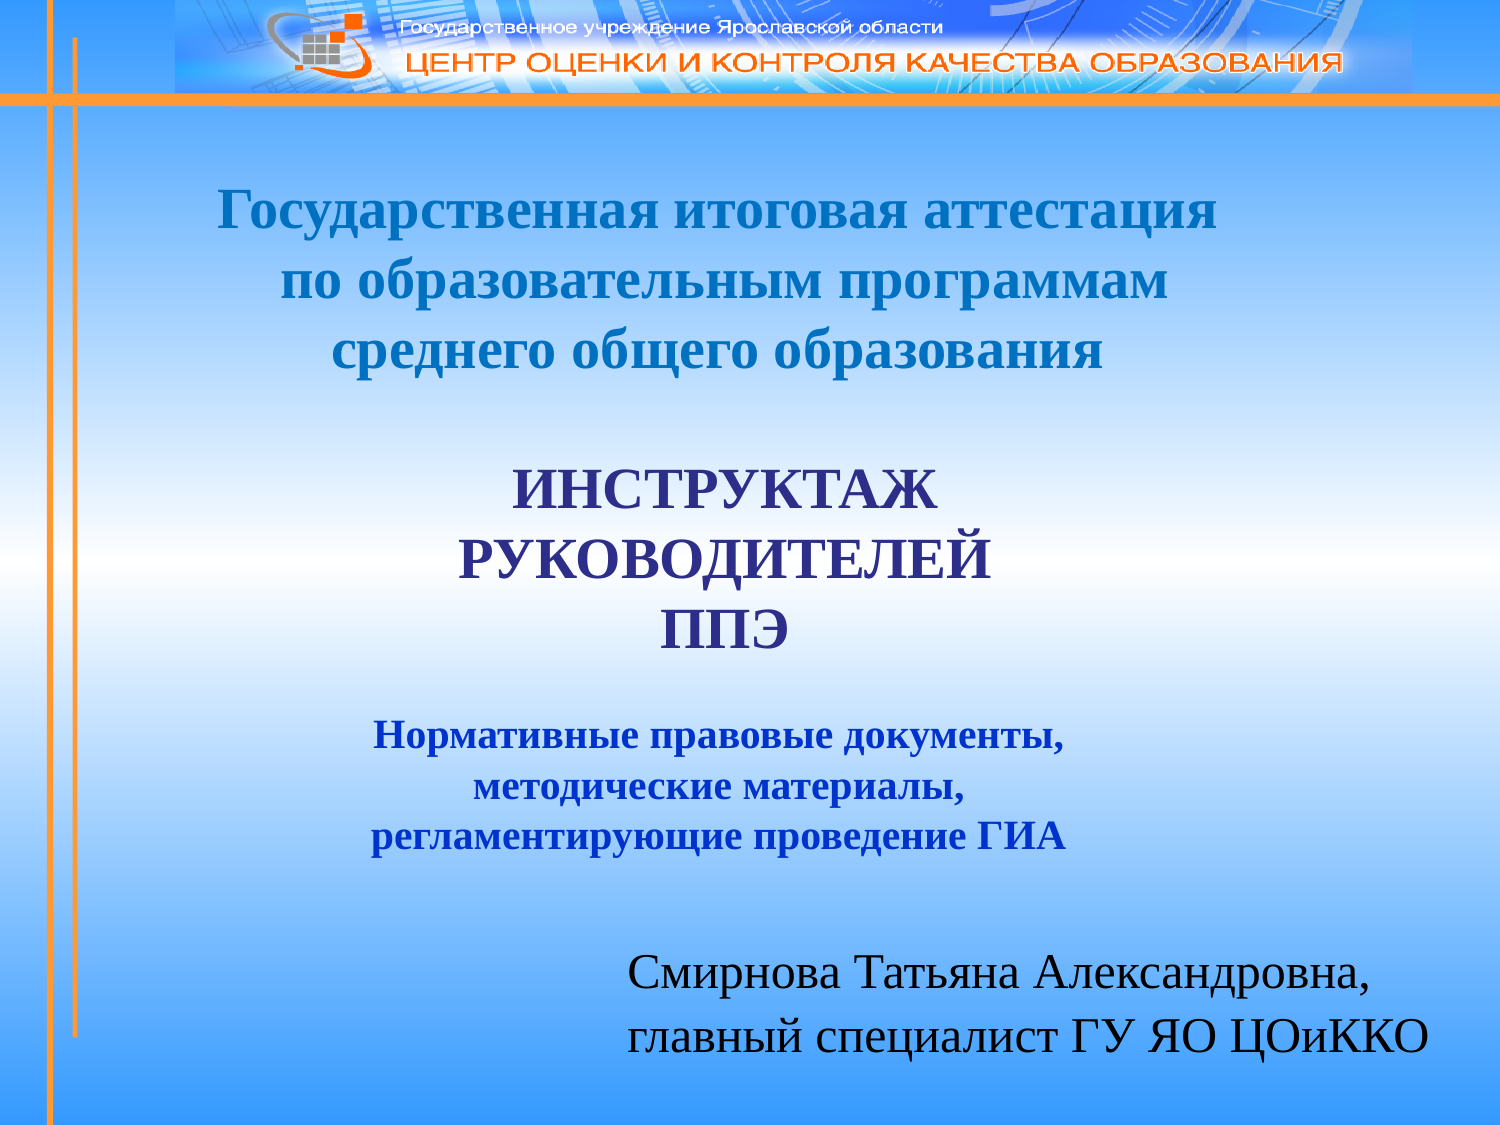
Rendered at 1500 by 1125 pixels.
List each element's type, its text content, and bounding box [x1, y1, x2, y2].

picture [174, 0, 1413, 93]
text_box Смирнова Татьяна Александровна, главный специалист ГУ ЯО ЦОиККО [612, 937, 1464, 1063]
text_box Нормативные правовые документы, методические материалы, регламентирующие проведение ГИА [349, 699, 1088, 865]
text_box Государственная итоговая аттестация по образовательным программам среднего общего образования ИНСТРУКТАЖ РУКОВОДИТЕЛЕЙ ППЭ [150, 162, 1300, 738]
